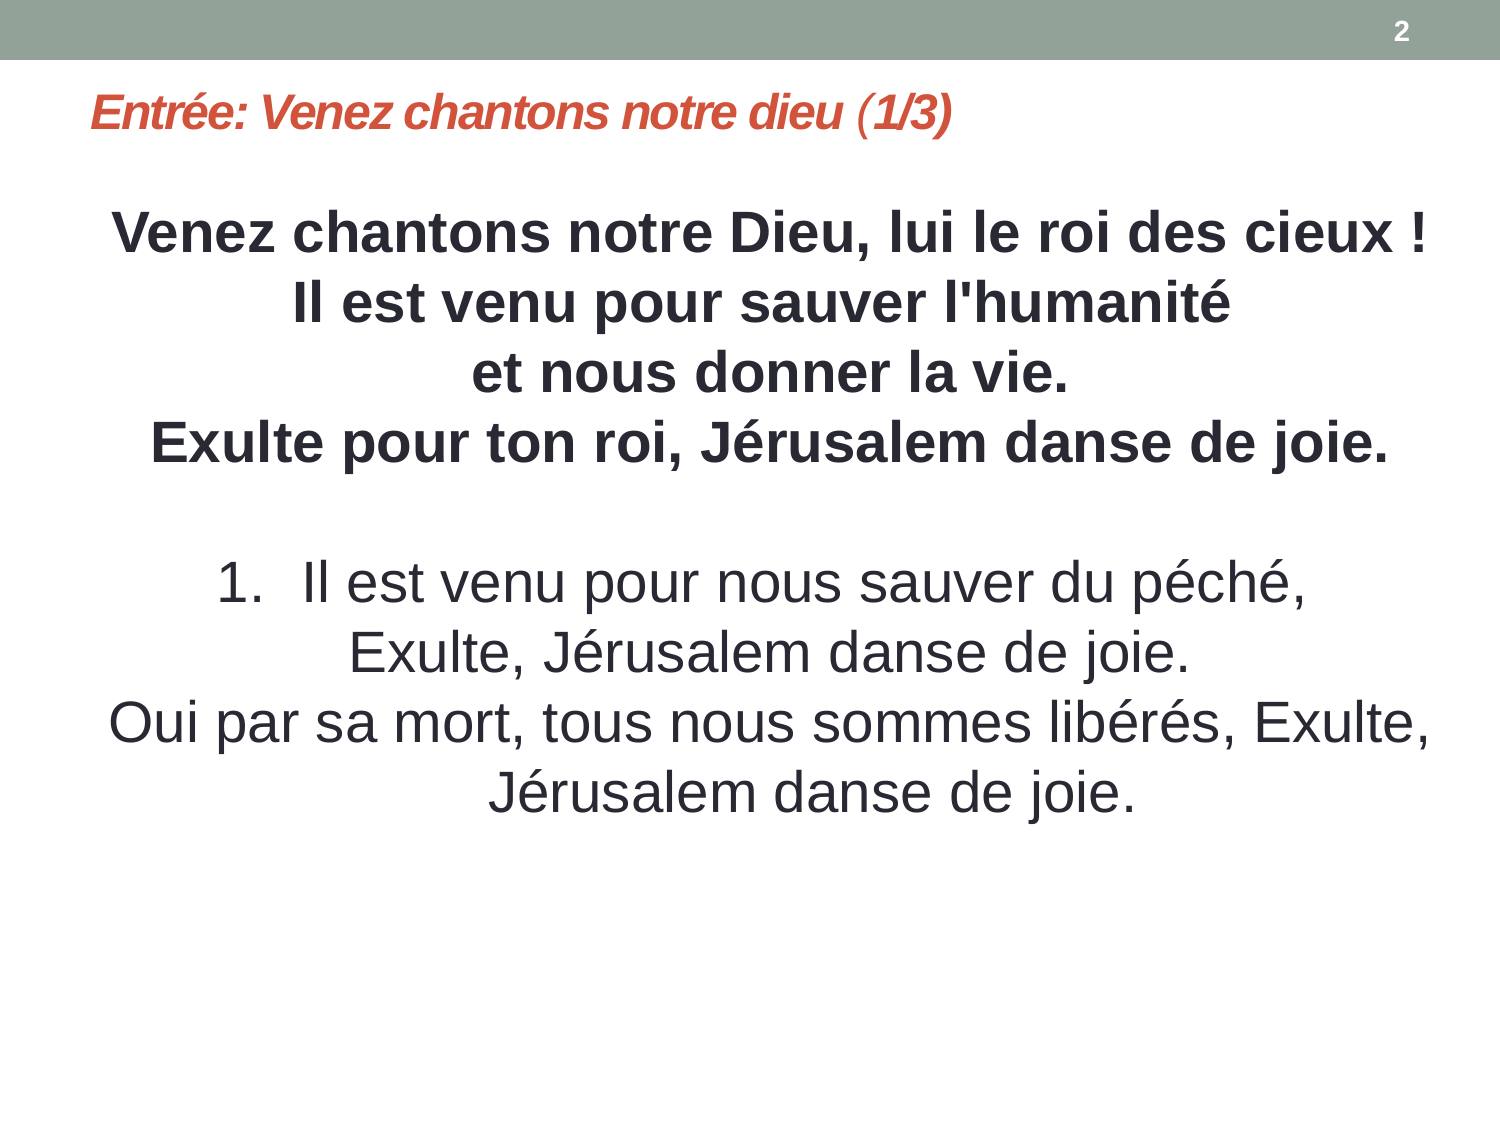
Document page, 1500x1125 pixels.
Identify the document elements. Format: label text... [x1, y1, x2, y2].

text_box Venez chantons notre Dieu, lui le roi des cieux ! Il est venu pour sauver l'humanité et nous donner la vie. Exulte pour ton roi, Jérusalem danse de joie. Il est venu pour nous sauver du péché, Exulte, Jérusalem danse de joie. Oui par sa mort, tous nous sommes libérés, Exulte, Jérusalem danse de joie. [93, 117, 1449, 953]
slide_number 2 [1250, 3, 1425, 57]
title Entrée: Venez chantons notre dieu (1/3) [75, 57, 1317, 163]
